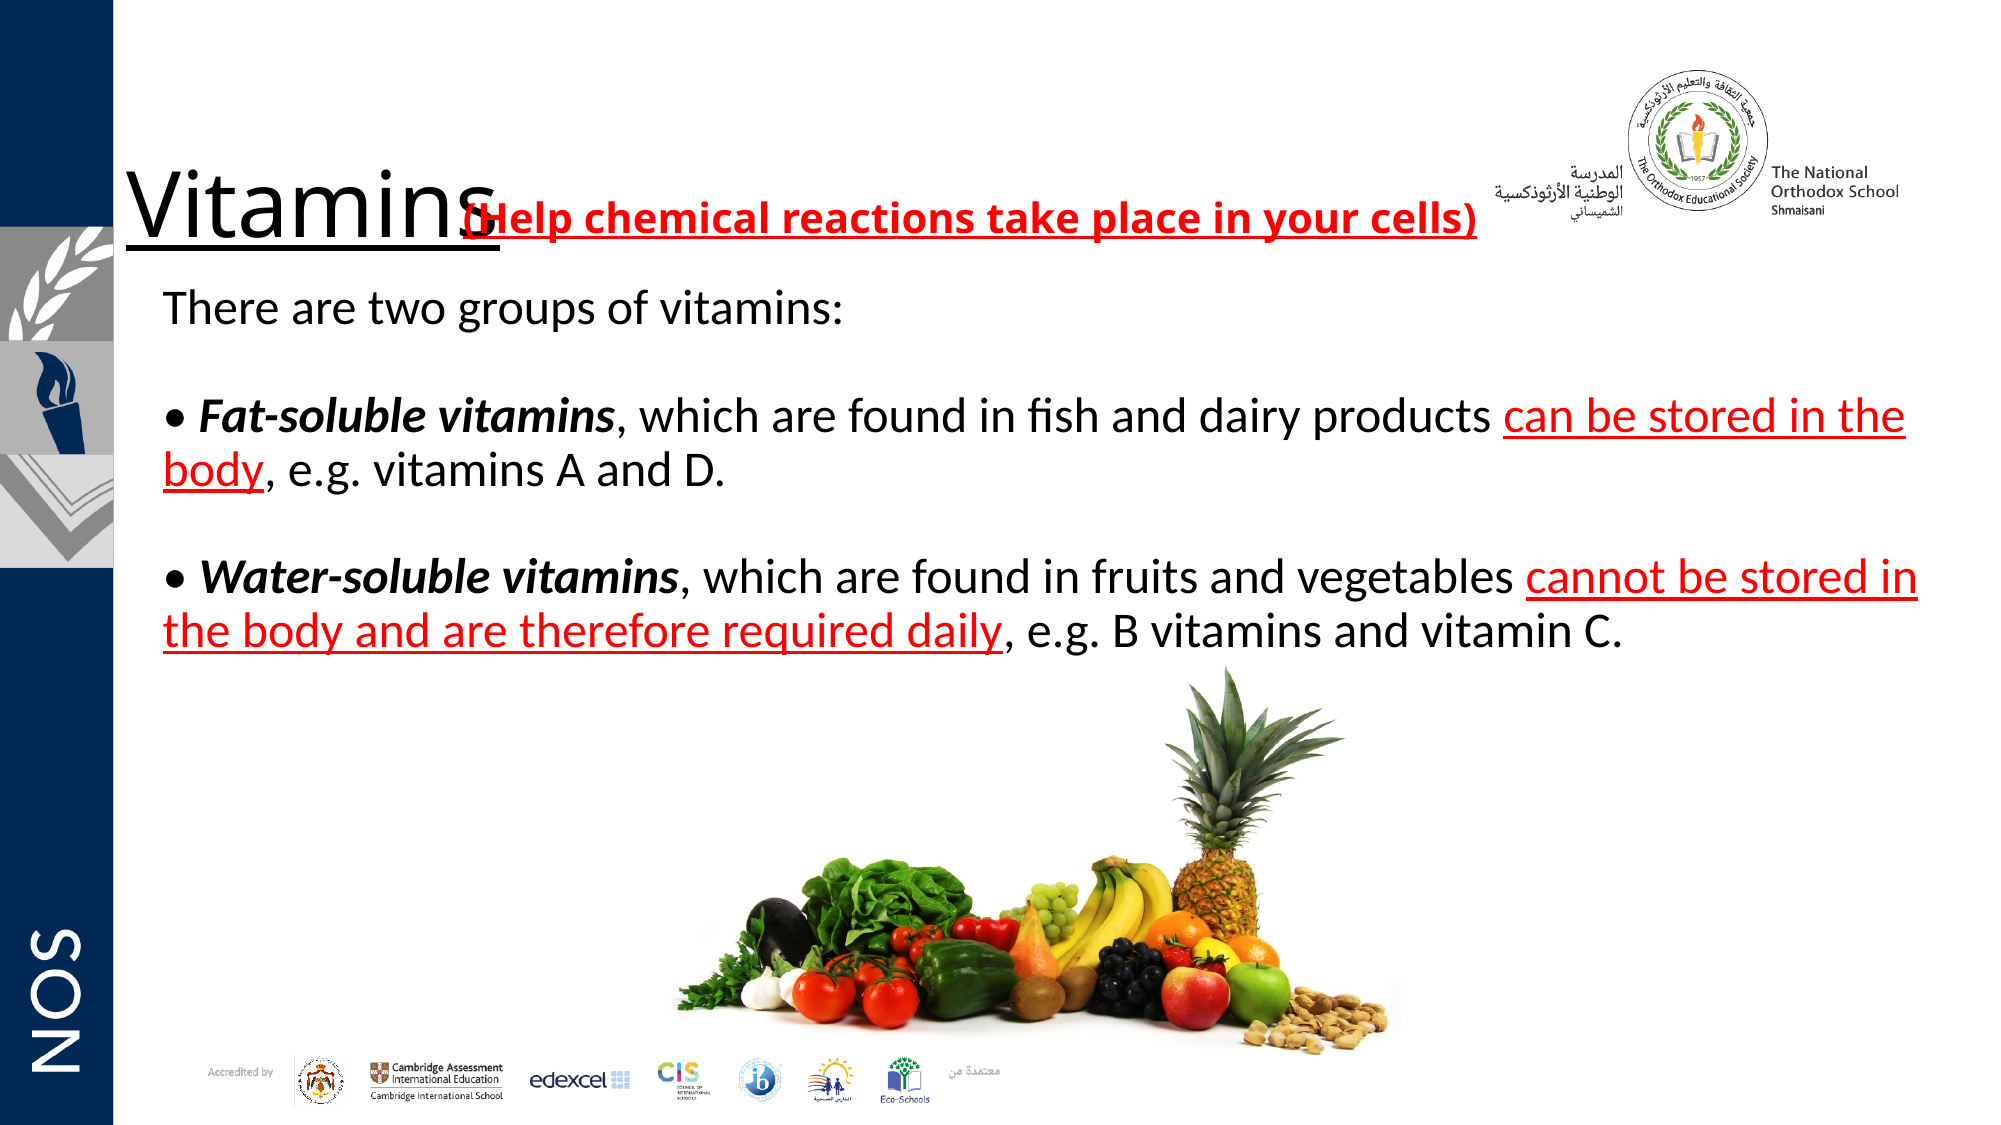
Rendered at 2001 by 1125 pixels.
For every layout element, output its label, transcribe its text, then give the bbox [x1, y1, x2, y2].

title Vitamins [335, 99, 1522, 273]
picture [0, 0, 1401, 1125]
picture [1495, 70, 1898, 222]
text_box (Help chemical reactions take place in your cells) [448, 184, 1636, 249]
list There are two groups of vitamins: • Fat-soluble vitamins, which are found in fish and dairy products can be stored in the body, e.g. vitamins A and D. • Water-soluble vitamins, which are found in fruits and vegetables cannot be stored in the body and are therefore required daily, e.g. B vitamins and vitamin C. [335, 273, 1937, 910]
